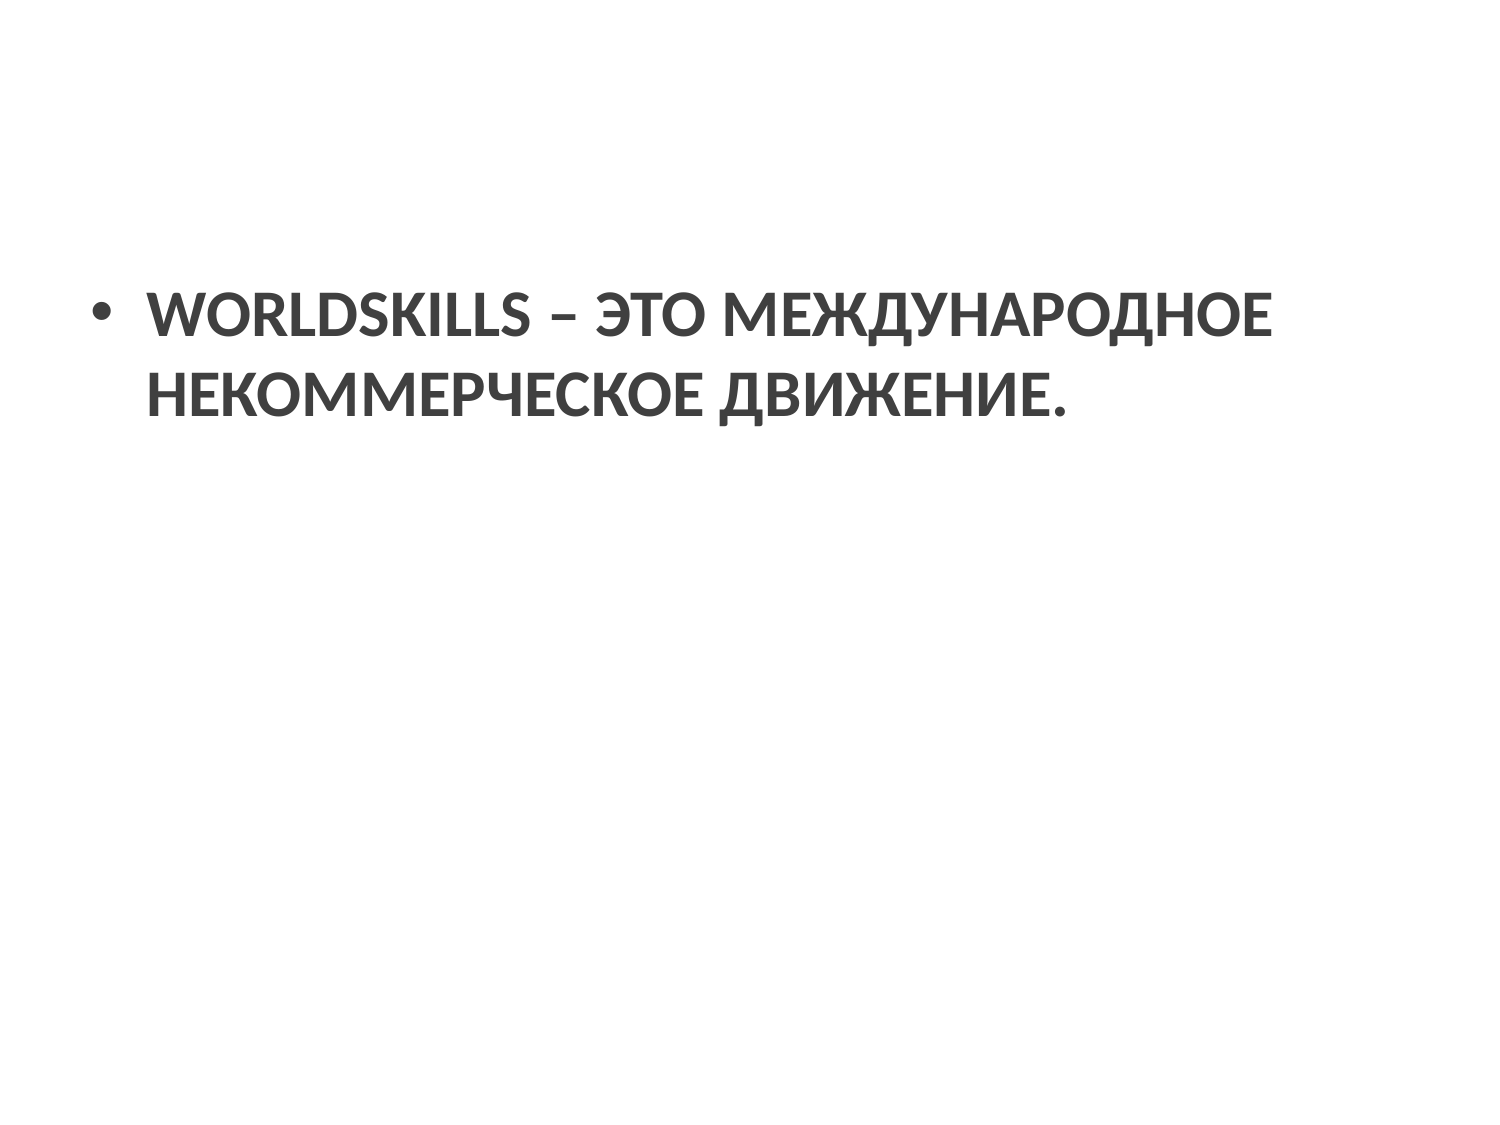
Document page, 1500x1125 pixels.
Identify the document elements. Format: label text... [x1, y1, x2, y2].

list WORLDSKILLS – ЭТО МЕЖДУНАРОДНОЕ НЕКОММЕРЧЕСКОЕ ДВИЖЕНИЕ. [75, 262, 1425, 1005]
